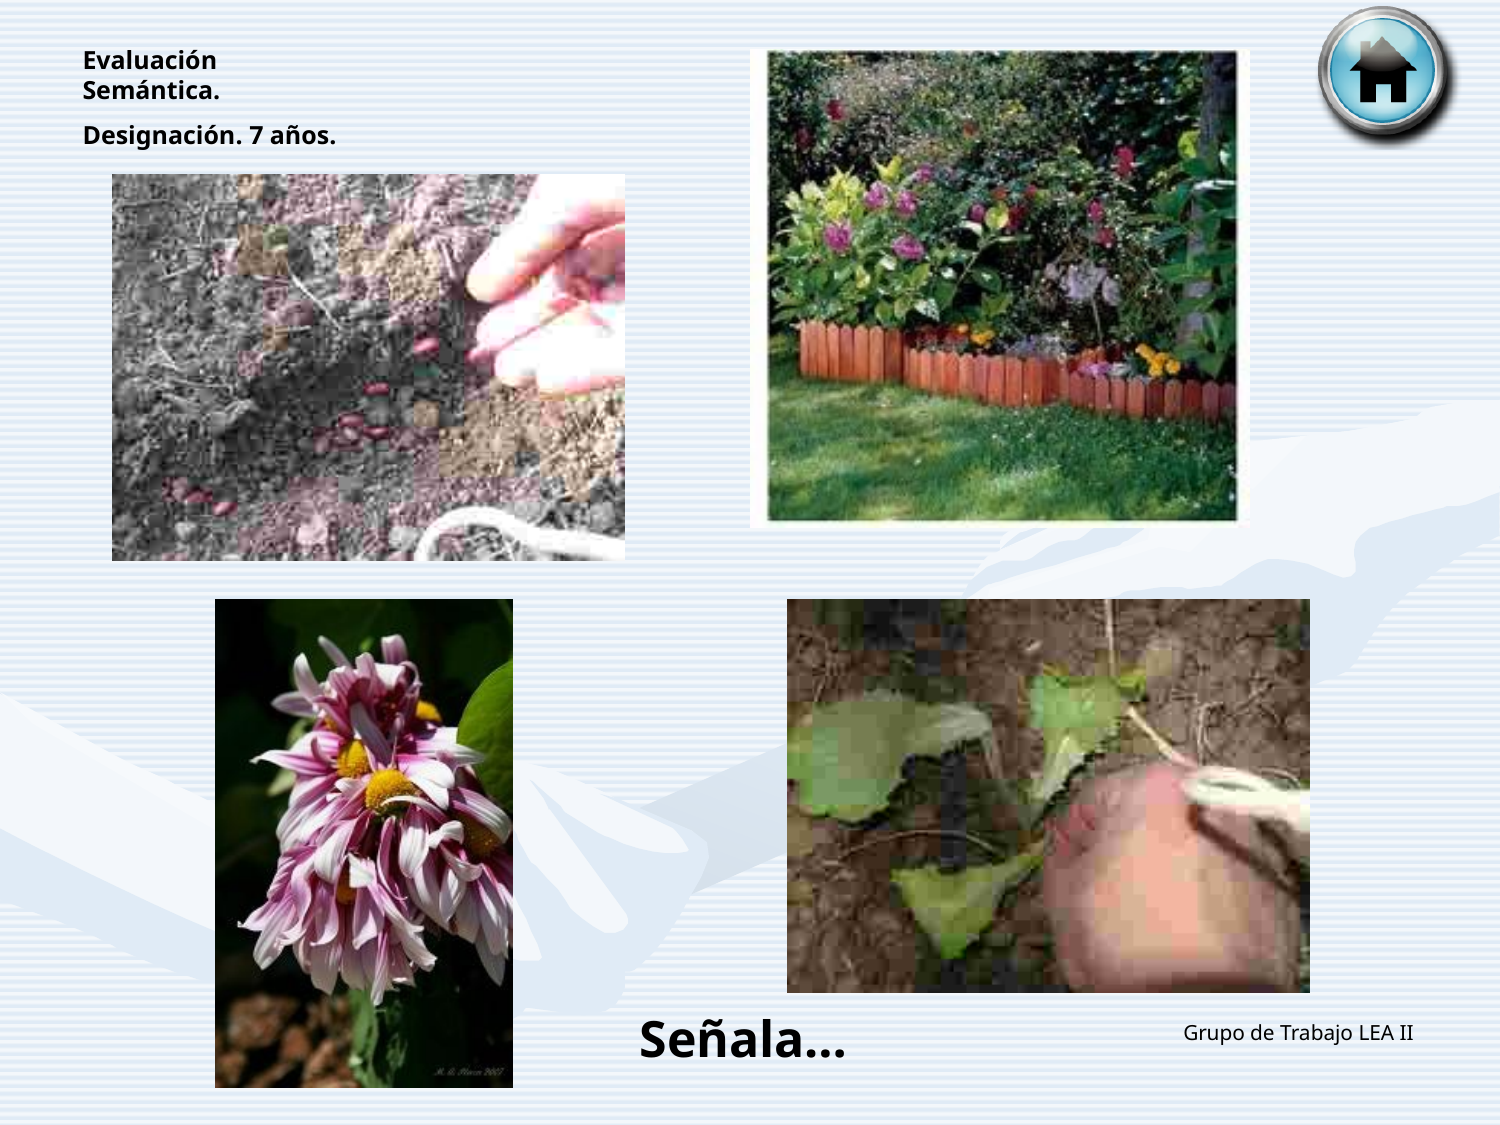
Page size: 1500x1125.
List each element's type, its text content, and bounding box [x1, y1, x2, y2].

text_box Señala… [549, 999, 938, 1075]
text_box Evaluación Semántica. Designación. 7 años. [74, 37, 363, 157]
text_box Grupo de Trabajo LEA II [924, 1012, 1422, 1053]
picture [0, 0, 1500, 1125]
